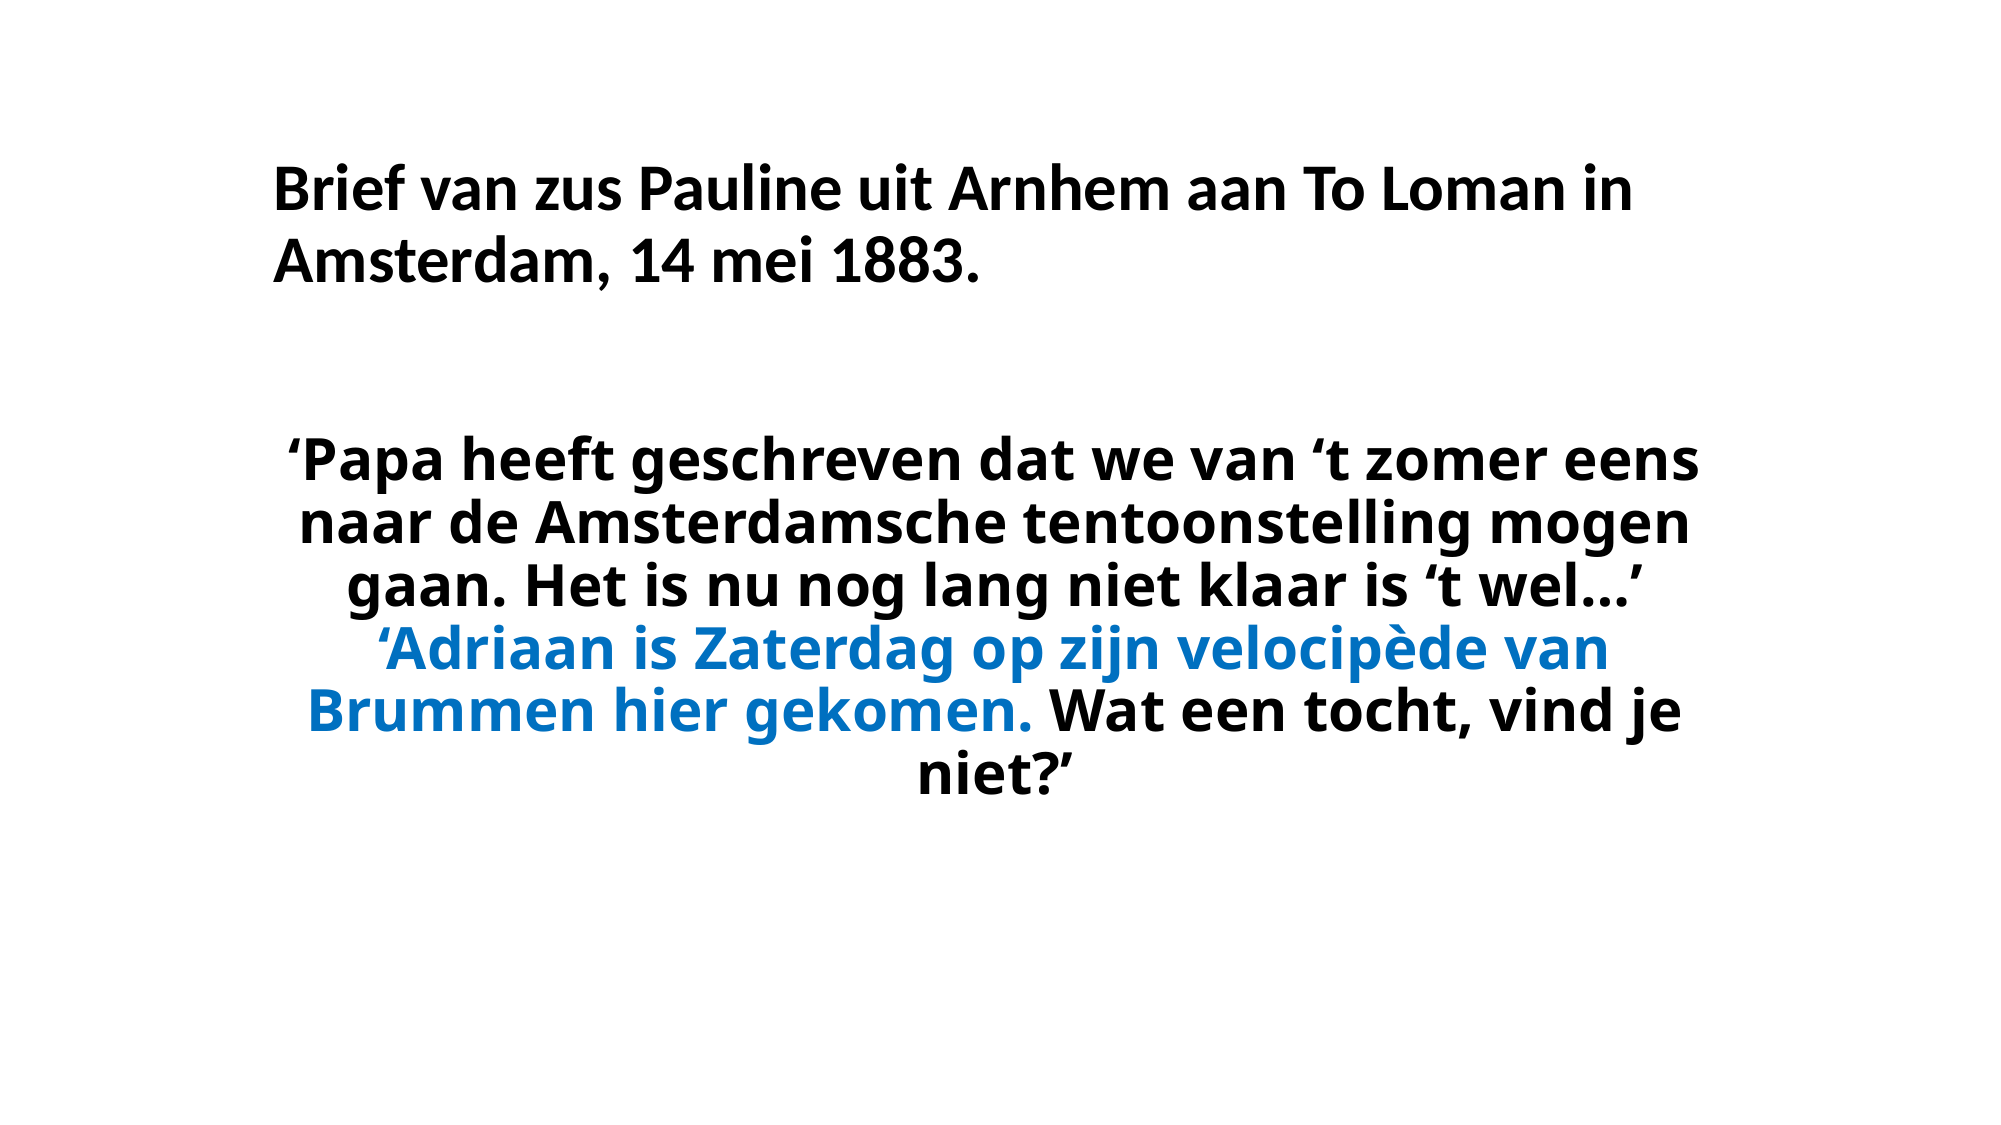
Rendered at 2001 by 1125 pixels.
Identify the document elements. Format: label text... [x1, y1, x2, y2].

title Brief van zus Pauline uit Arnhem aan To Loman in Amsterdam, 14 mei 1883. [258, 90, 1759, 305]
subtitle ‘Papa heeft geschreven dat we van ‘t zomer eens naar de Amsterdamsche tentoonstelling mogen gaan. Het is nu nog lang niet klaar is ‘t wel…’ ‘Adriaan is Zaterdag op zijn velocipède van Brummen hier gekomen. Wat een tocht, vind je niet?’ [231, 360, 1759, 992]
